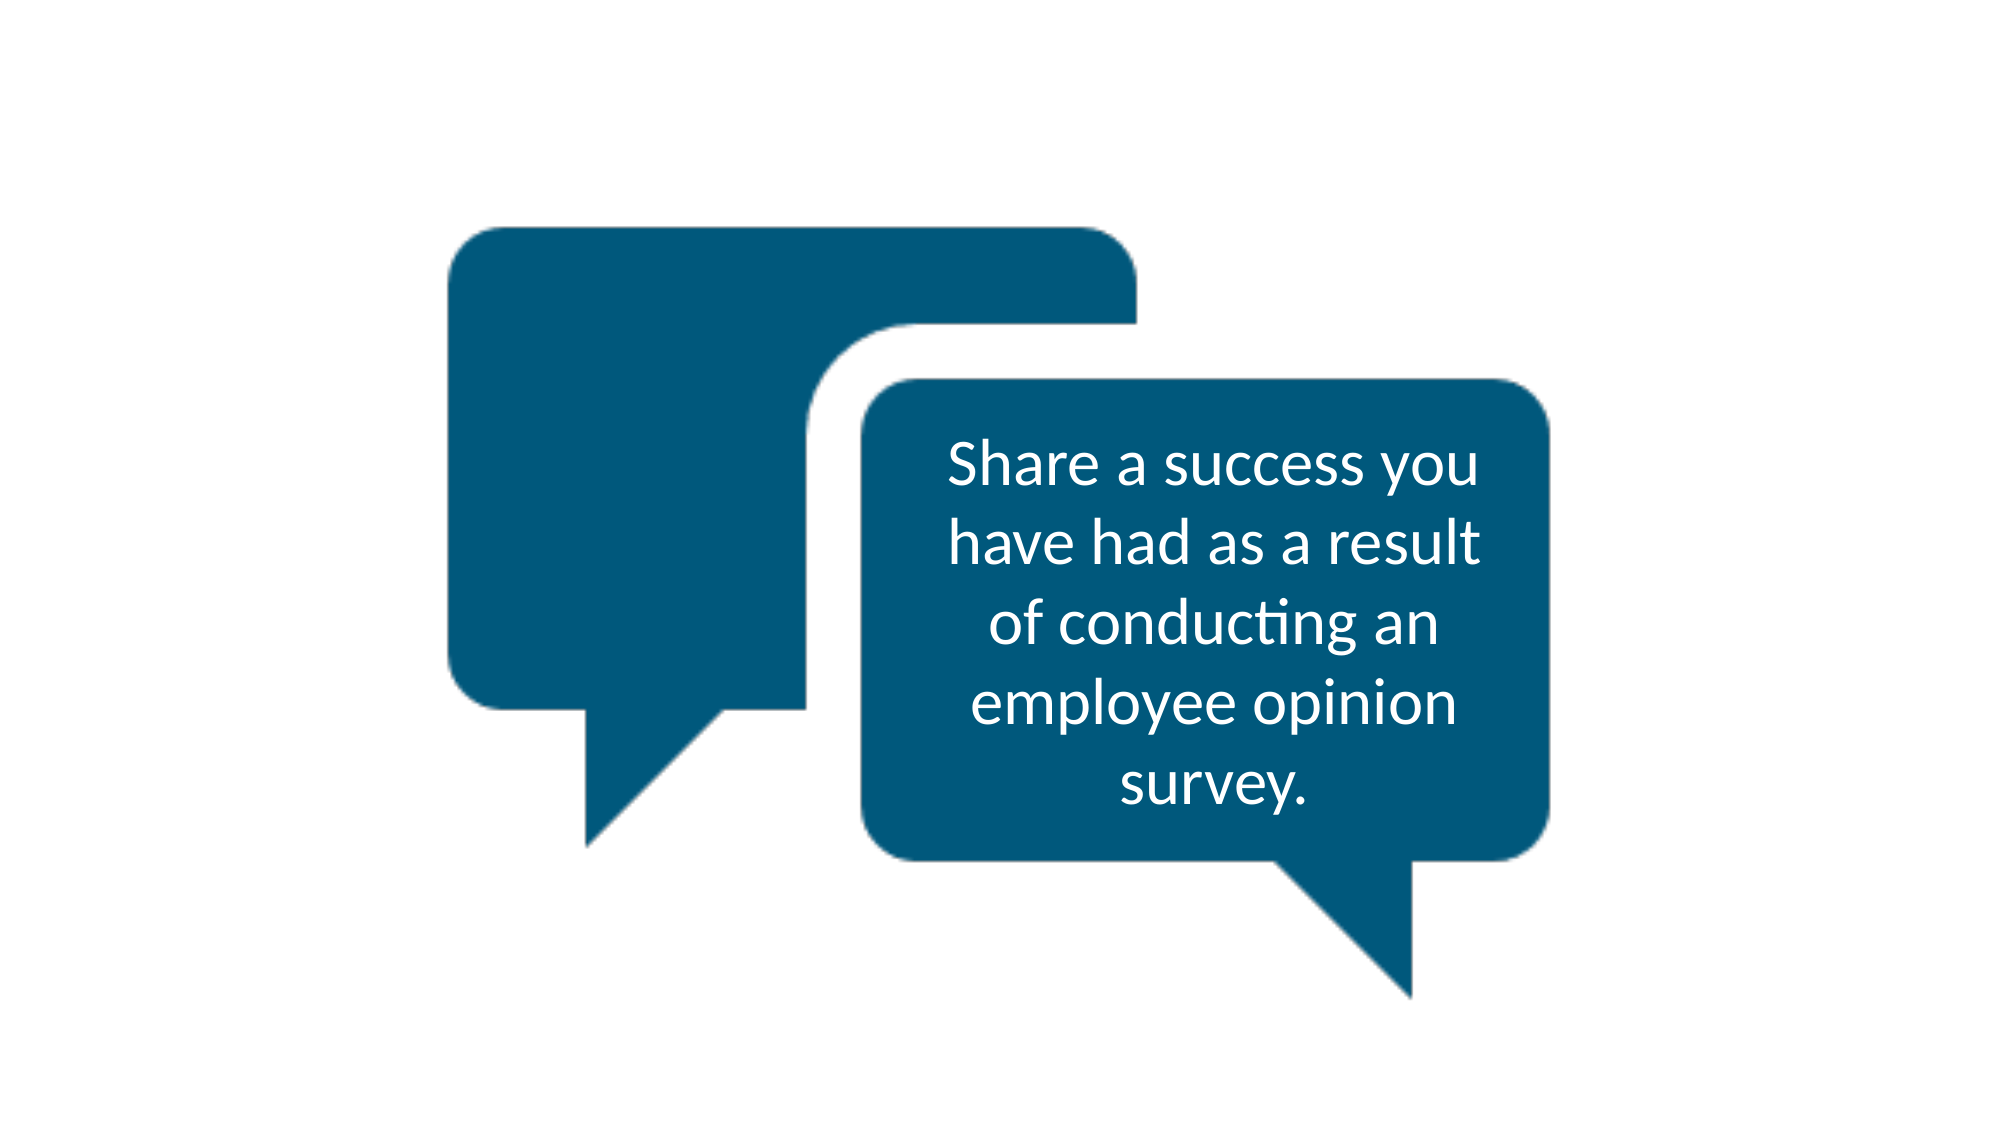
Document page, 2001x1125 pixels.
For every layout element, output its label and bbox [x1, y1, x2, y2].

picture [339, 0, 1661, 1125]
